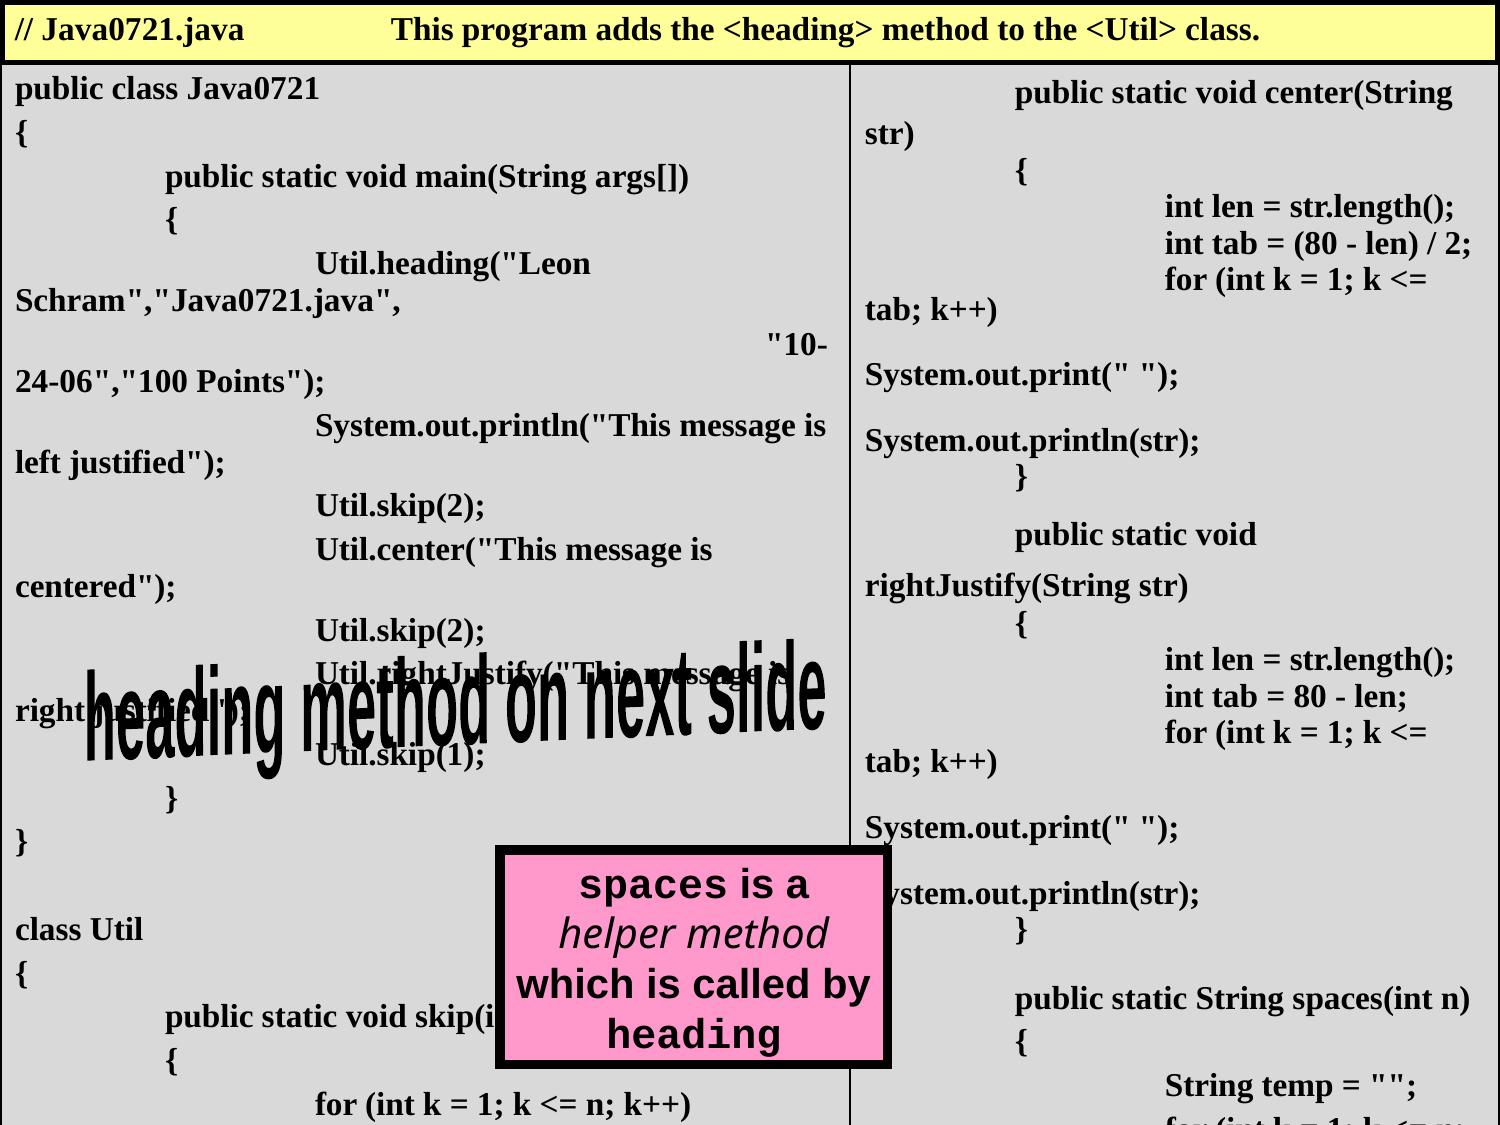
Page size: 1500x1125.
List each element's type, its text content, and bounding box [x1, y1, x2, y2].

table_header public static void center(String str) { int len = str.length(); int tab = (80 - len) / 2; for (int k = 1; k <= tab; k++) System.out.print(" "); System.out.println(str); } public static void rightJustify(String str) { int len = str.length(); int tab = 80 - len; for (int k = 1; k <= tab; k++) System.out.print(" "); System.out.println(str); } public static String spaces(int n) { String temp = ""; for (int k = 1; k <= n; k++) temp += " "; return temp; } [851, 65, 1498, 1125]
table_header public class Java0721 { public static void main(String args[]) { Util.heading("Leon Schram","Java0721.java", "10-24-06","100 Points"); System.out.println("This message is left justified"); Util.skip(2); Util.center("This message is centered"); Util.skip(2); Util.rightJustify("This message is right justified"); Util.skip(1); } } class Util { public static void skip(int n) { for (int k = 1; k <= n; k++) System.out.println(); [2, 65, 849, 1125]
text_box // Java0721.java This program adds the <heading> method to the <Util> class. [0, 0, 1500, 60]
text_box spaces is a helper method which is called by heading [499, 849, 888, 1065]
